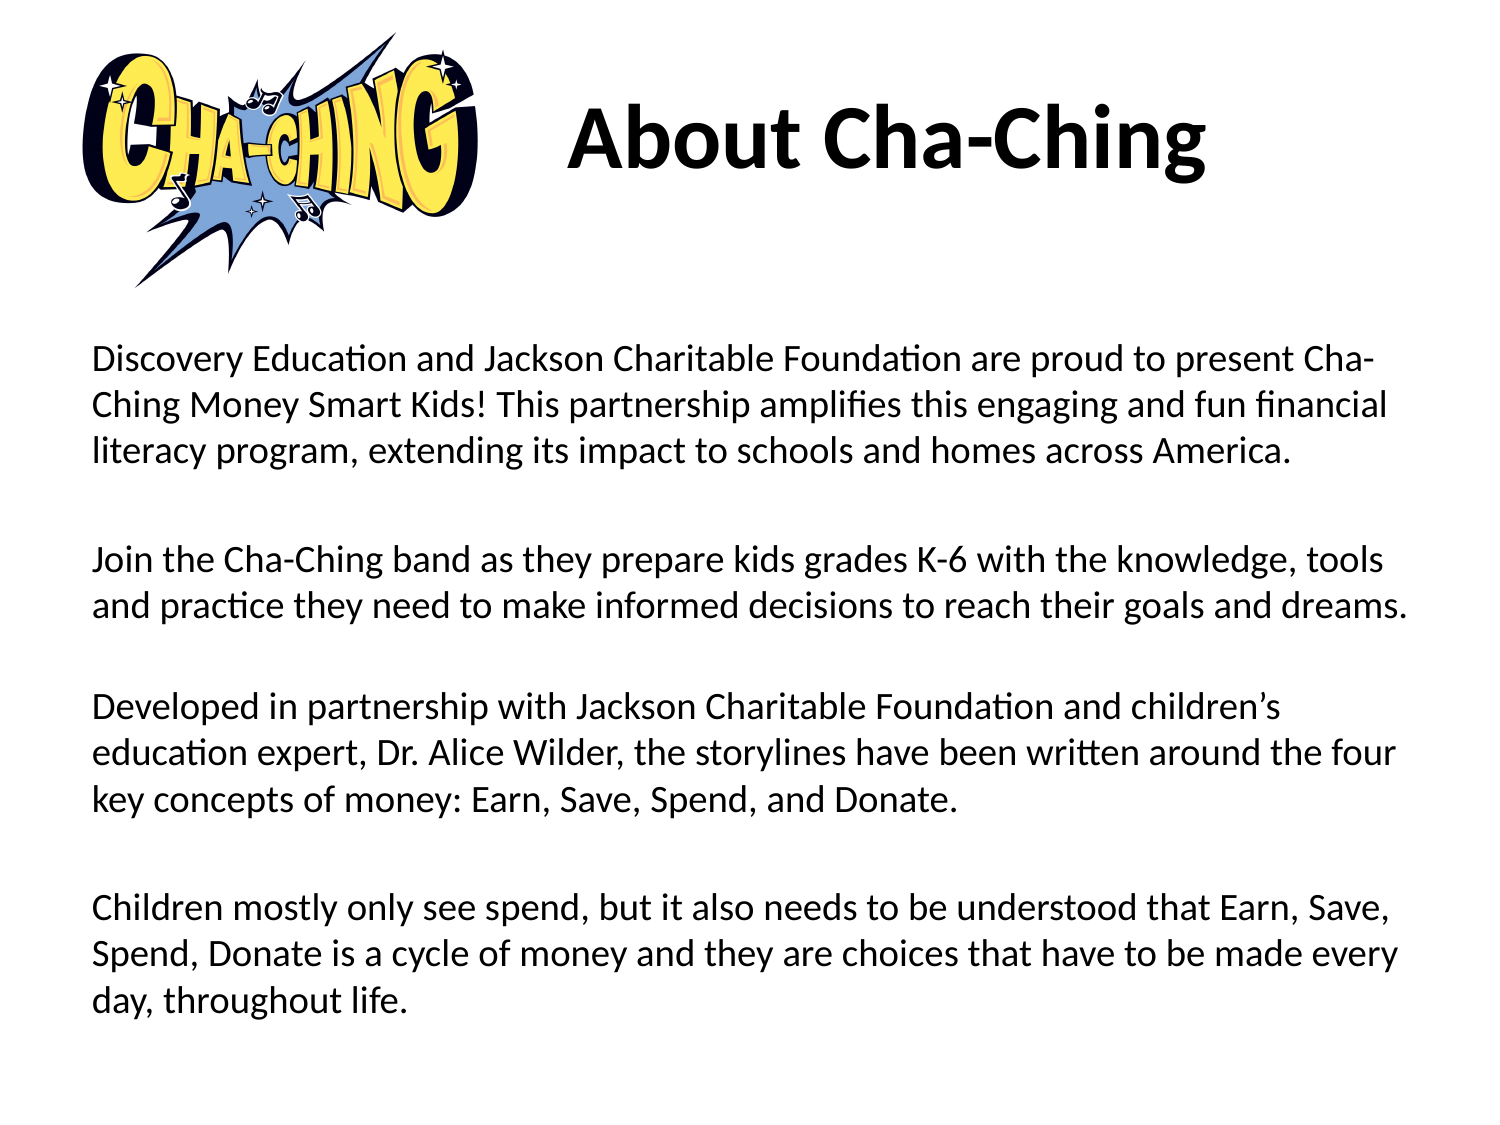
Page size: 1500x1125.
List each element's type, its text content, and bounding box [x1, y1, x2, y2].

list Discovery Education and Jackson Charitable Foundation are proud to present Cha-Ching Money Smart Kids! This partnership amplifies this engaging and fun financial literacy program, extending its impact to schools and homes across America. Join the Cha-Ching band as they prepare kids grades K-6 with the knowledge, tools and practice they need to make informed decisions to reach their goals and dreams. Developed in partnership with Jackson Charitable Foundation and children’s education expert, Dr. Alice Wilder, the storylines have been written around the four key concepts of money: Earn, Save, Spend, and Donate. Children mostly only see spend, but it also needs to be understood that Earn, Save, Spend, Donate is a cycle of money and they are choices that have to be made every day, throughout life. [76, 324, 1427, 1068]
title About Cha-Ching [490, 37, 1475, 226]
picture [74, 32, 488, 288]
